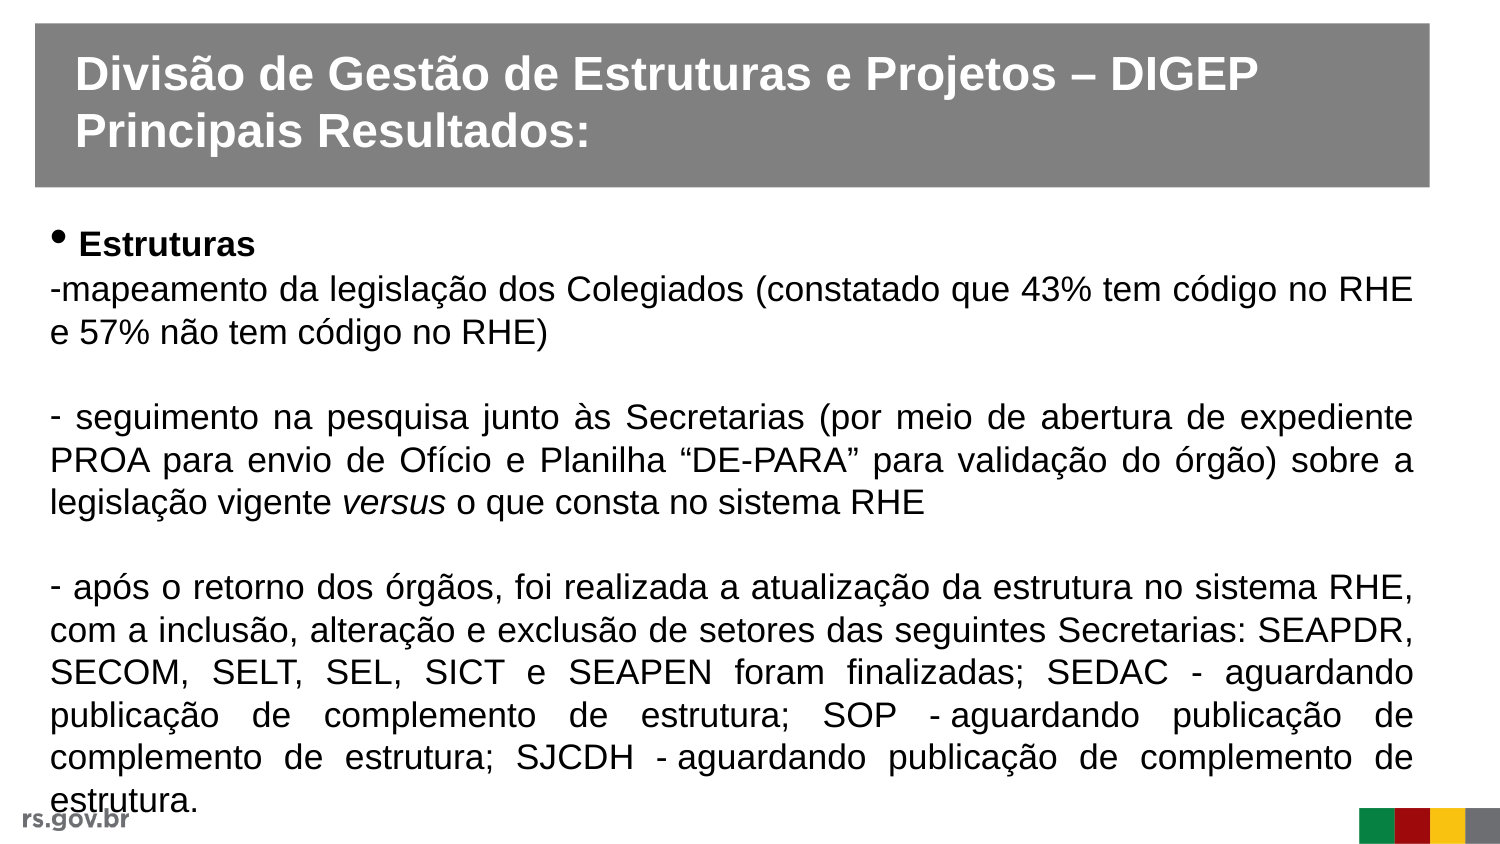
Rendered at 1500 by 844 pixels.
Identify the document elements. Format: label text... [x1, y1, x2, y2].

text_box Estruturas mapeamento da legislação dos Colegiados (constatado que 43% tem código no RHE e 57% não tem código no RHE) seguimento na pesquisa junto às Secretarias (por meio de abertura de expediente PROA para envio de Ofício e Planilha “DE-PARA” para validação do órgão) sobre a legislação vigente versus o que consta no sistema RHE após o retorno dos órgãos, foi realizada a atualização da estrutura no sistema RHE, com a inclusão, alteração e exclusão de setores das seguintes Secretarias: SEAPDR, SECOM, SELT, SEL, SICT e SEAPEN foram finalizadas; SEDAC - aguardando publicação de complemento de estrutura; SOP - aguardando publicação de complemento de estrutura; SJCDH - aguardando publicação de complemento de estrutura. [35, 199, 1430, 844]
text_box Divisão de Gestão de Estruturas e Projetos – DIGEP Principais Resultados: [60, 35, 1465, 200]
picture [23, 808, 130, 831]
text_box [33, 21, 1432, 189]
picture [1359, 808, 1500, 844]
